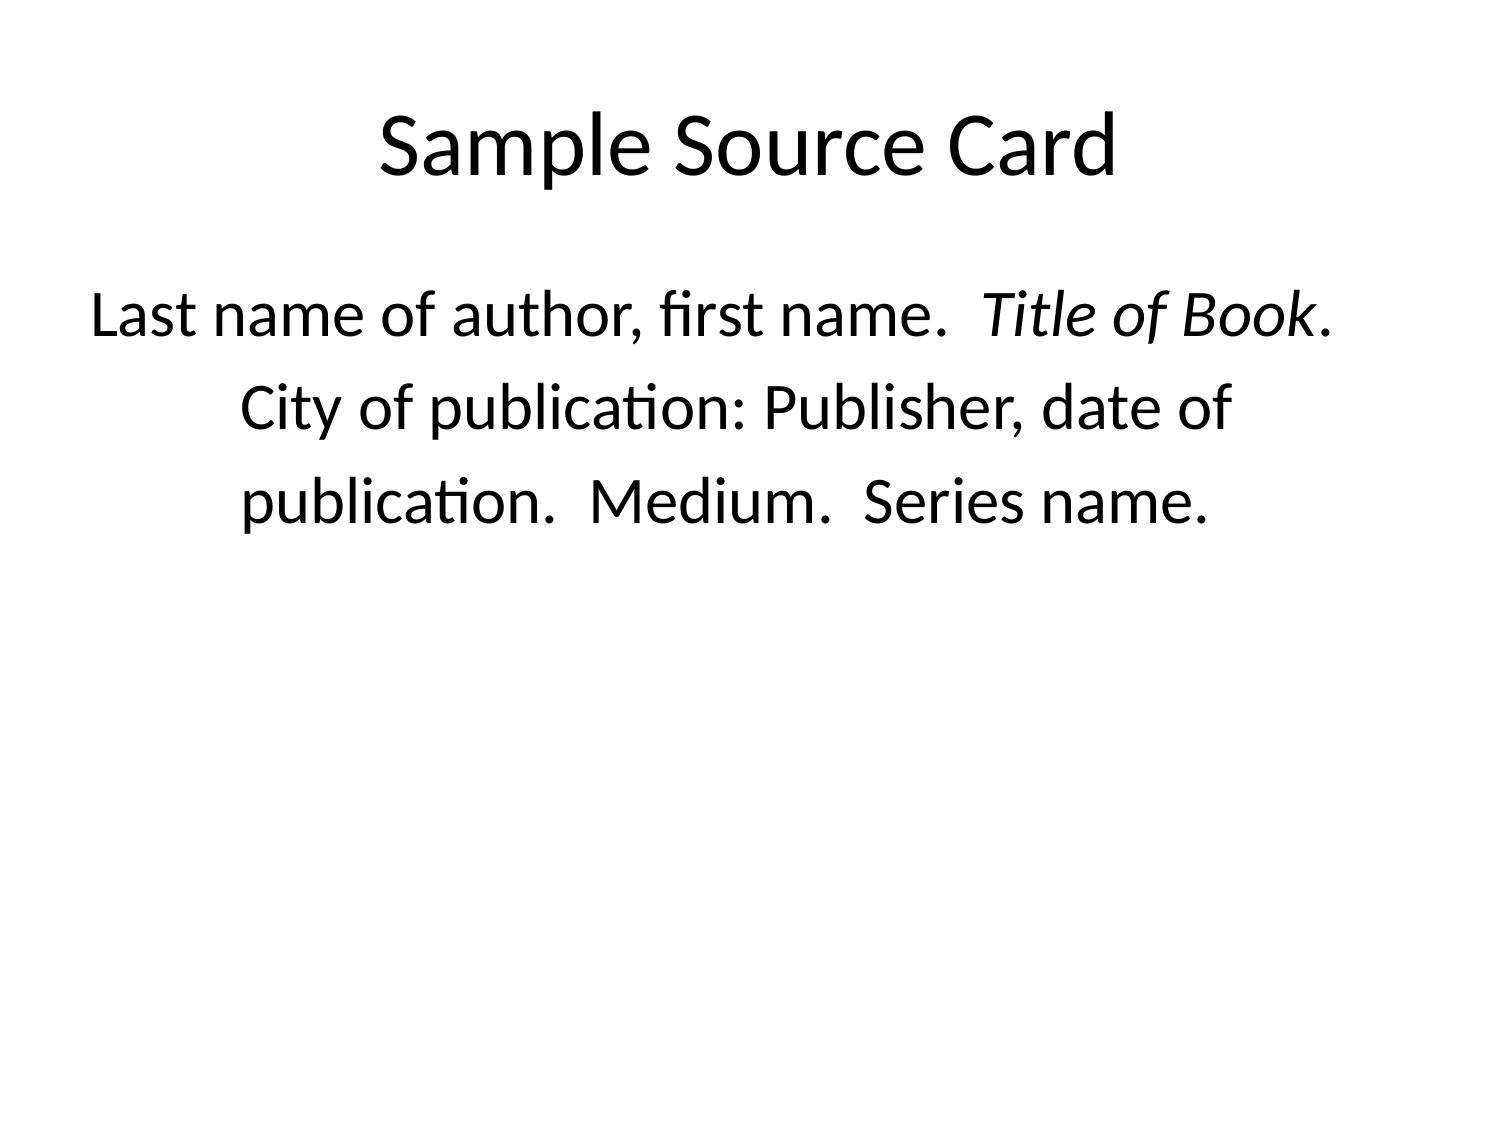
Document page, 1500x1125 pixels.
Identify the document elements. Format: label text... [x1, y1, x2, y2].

list Last name of author, first name. Title of Book. City of publication: Publisher, date of publication. Medium. Series name. [75, 262, 1425, 1005]
title Sample Source Card [75, 45, 1425, 233]
